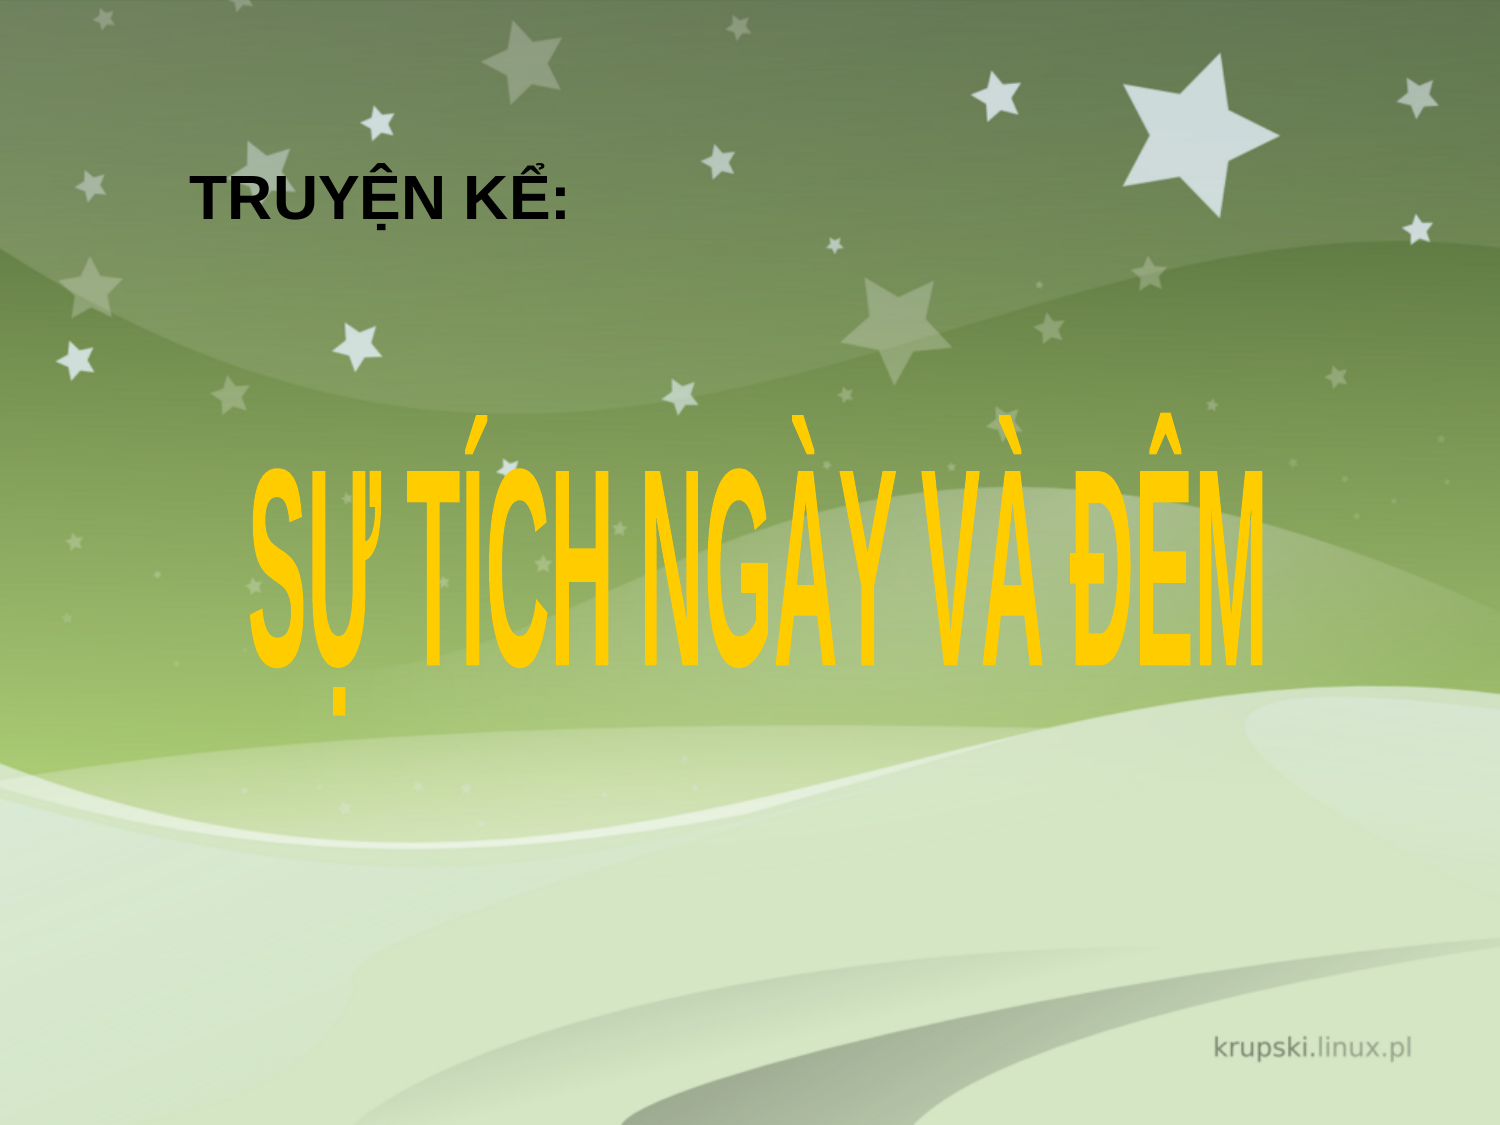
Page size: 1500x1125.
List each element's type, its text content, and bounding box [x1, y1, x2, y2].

picture [0, 0, 1500, 1125]
text_box TRUYỆN KỂ: [174, 149, 675, 240]
